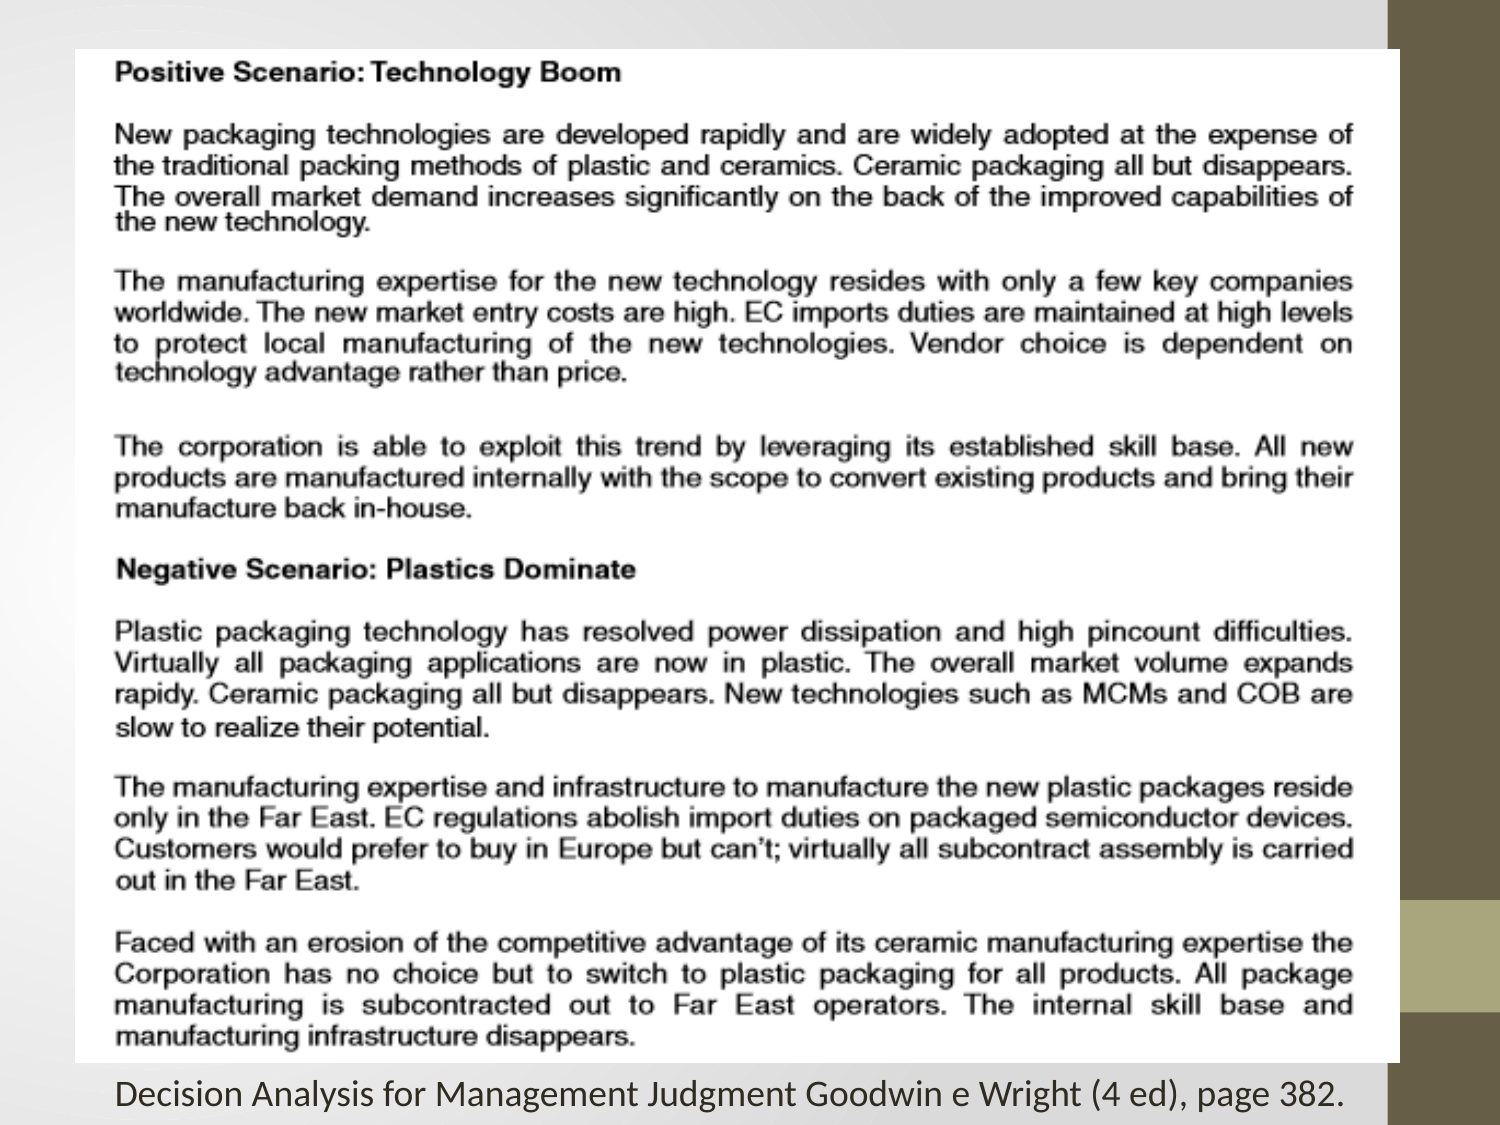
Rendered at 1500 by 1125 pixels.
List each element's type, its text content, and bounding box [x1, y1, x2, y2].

picture [74, 49, 1401, 1063]
text_box Decision Analysis for Management Judgment Goodwin e Wright (4 ed), page 382. [99, 1068, 1369, 1125]
